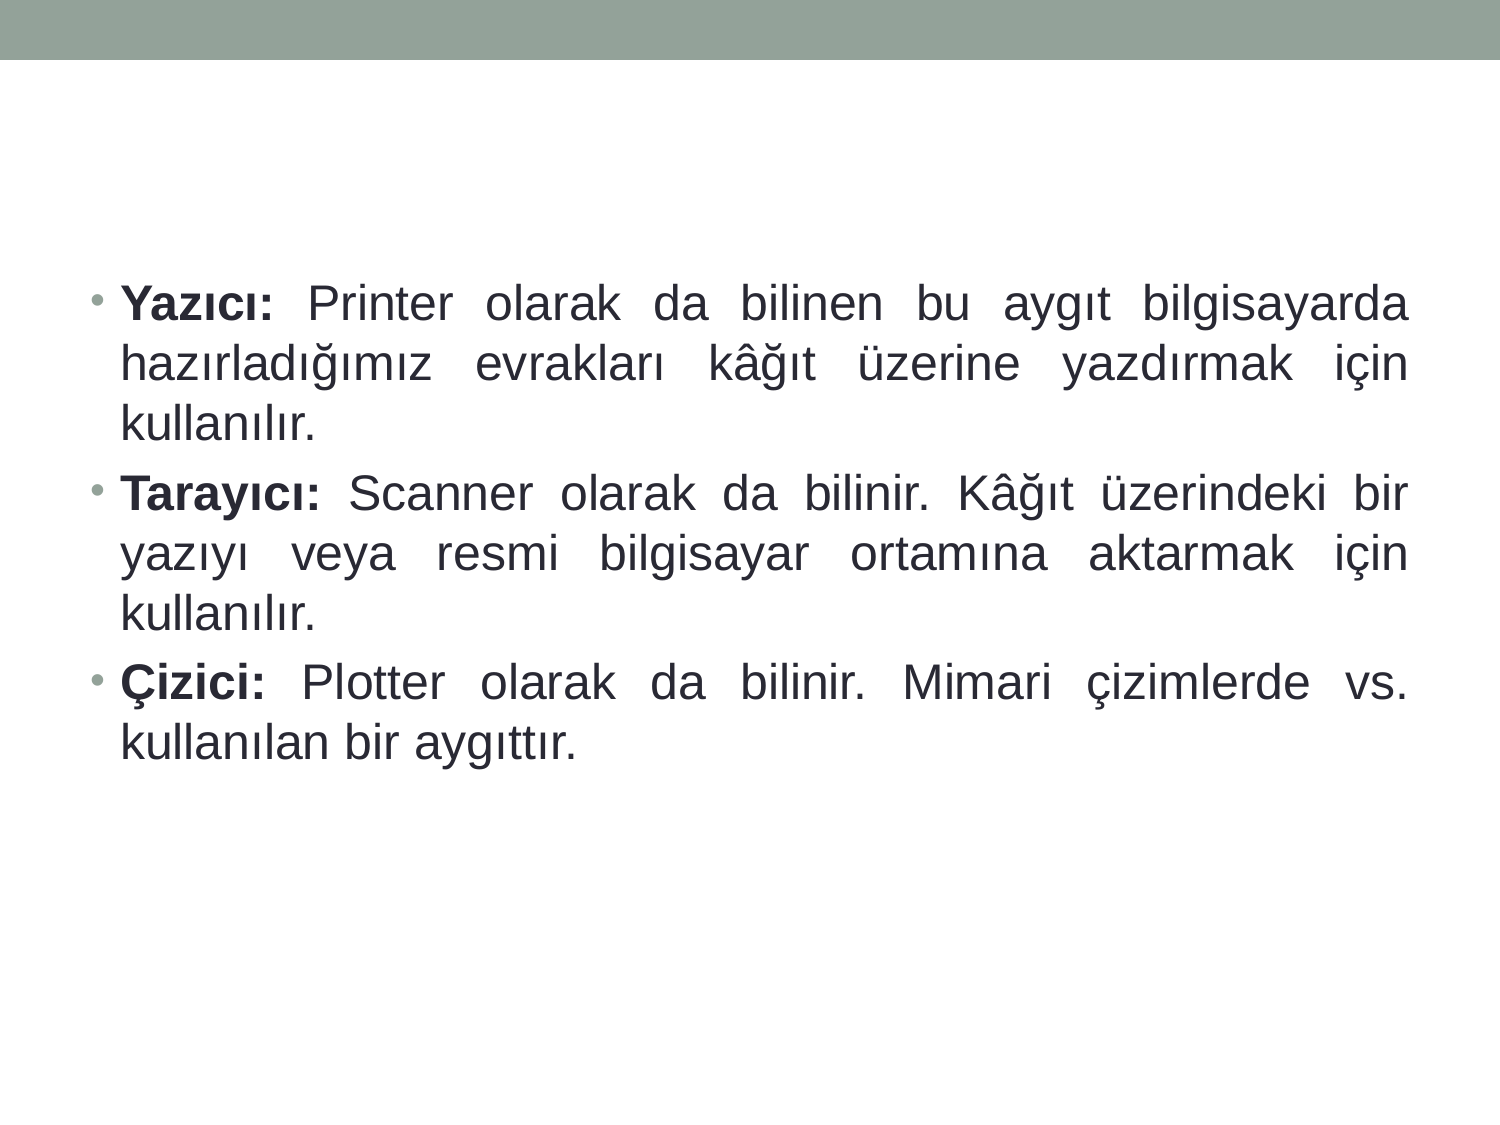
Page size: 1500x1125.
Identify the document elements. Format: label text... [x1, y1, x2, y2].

list Yazıcı: Printer olarak da bilinen bu aygıt bilgisayarda hazırladığımız evrakları kâğıt üzerine yazdırmak için kullanılır. Tarayıcı: Scanner olarak da bilinir. Kâğıt üzerindeki bir yazıyı veya resmi bilgisayar ortamına aktarmak için kullanılır. Çizici: Plotter olarak da bilinir. Mimari çizimlerde vs. kullanılan bir aygıttır. [75, 262, 1425, 1063]
